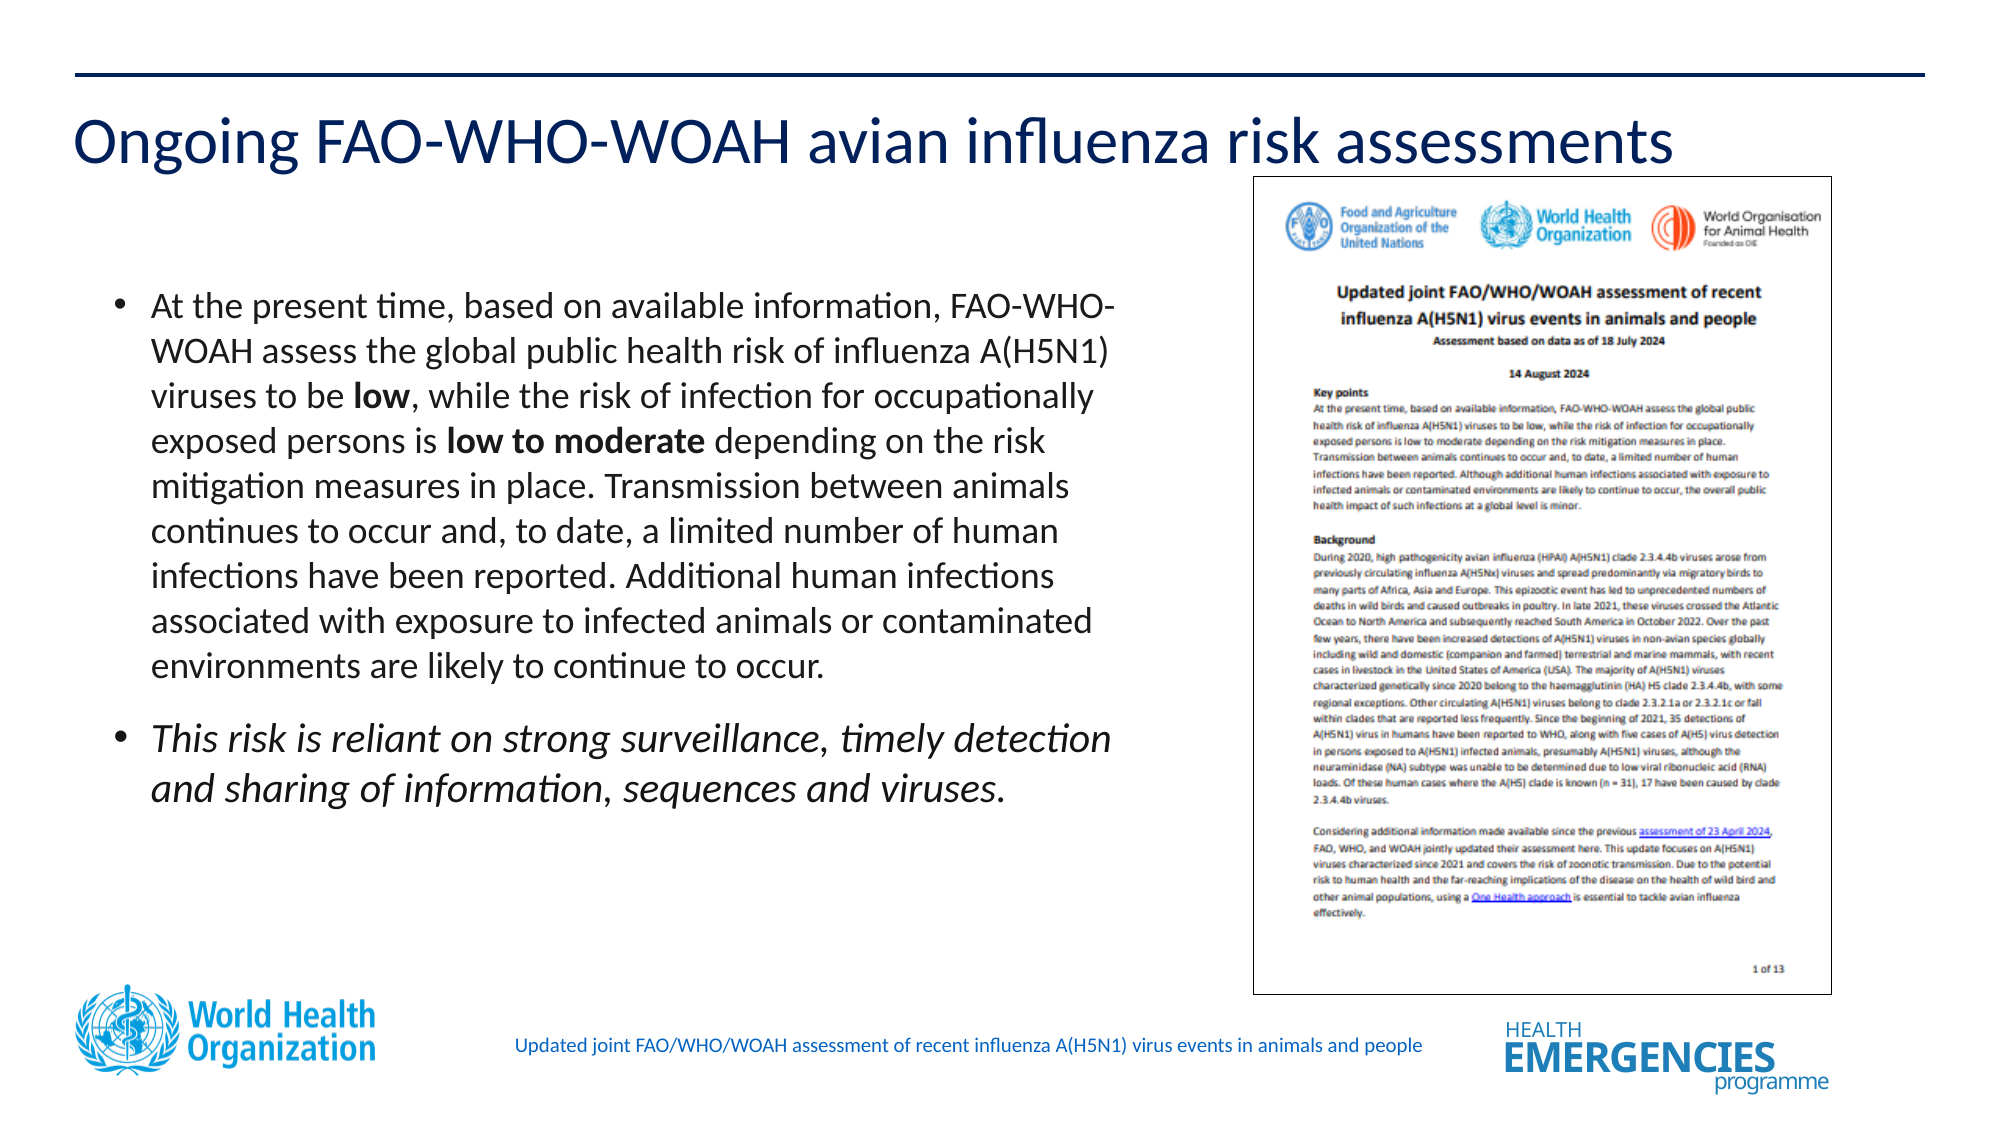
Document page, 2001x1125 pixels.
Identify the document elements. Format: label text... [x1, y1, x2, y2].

picture [1253, 176, 1832, 995]
picture [75, 984, 375, 1076]
picture [130, 1002, 136, 1012]
text_box At the present time, based on available information, FAO-WHO-WOAH assess the global public health risk of influenza A(H5N1) viruses to be low, while the risk of infection for occupationally exposed persons is low to moderate depending on the risk mitigation measures in place. Transmission between animals continues to occur and, to date, a limited number of human infections have been reported. Additional human infections associated with exposure to infected animals or contaminated environments are likely to continue to occur. This risk is reliant on strong surveillance, timely detection and sharing of information, sequences and viruses. [42, 274, 1168, 922]
text_box Updated joint FAO/WHO/WOAH assessment of recent influenza A(H5N1) virus events in animals and people [500, 1024, 1500, 1065]
title Ongoing FAO-WHO-WOAH avian influenza risk assessments [73, 106, 1832, 248]
